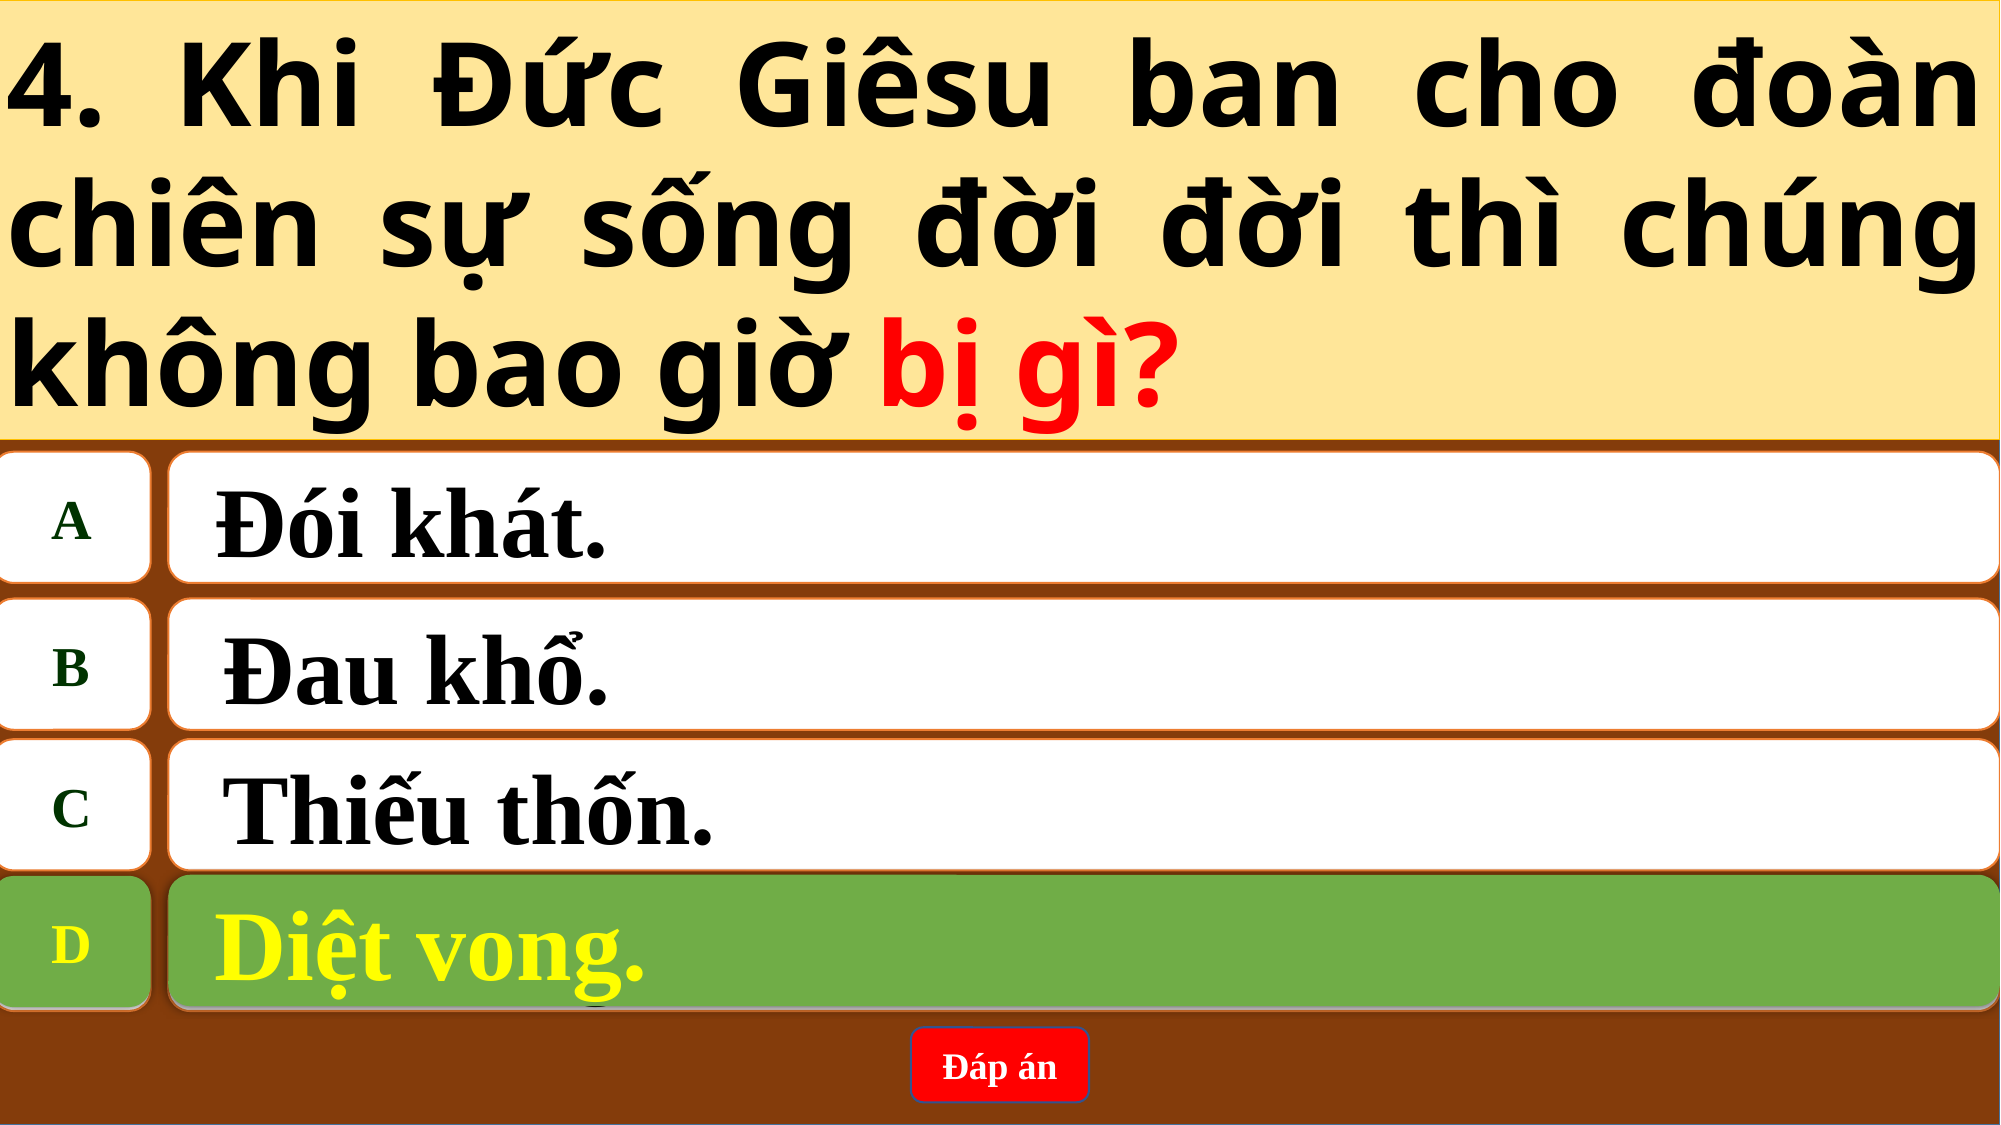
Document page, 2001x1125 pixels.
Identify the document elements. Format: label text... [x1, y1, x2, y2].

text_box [0, 451, 2000, 583]
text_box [0, 598, 2000, 730]
text_box [0, 440, 2000, 451]
text_box 4. Khi Đức Giêsu ban cho đoàn chiên sự sống đời đời thì chúng không bao giờ bị gì? [0, 0, 2000, 440]
text_box Đáp án [909, 1026, 1091, 1104]
text_box [0, 1011, 2000, 1125]
text_box [0, 730, 2000, 739]
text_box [0, 739, 2000, 871]
text_box [0, 583, 2000, 598]
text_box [0, 874, 2000, 1008]
